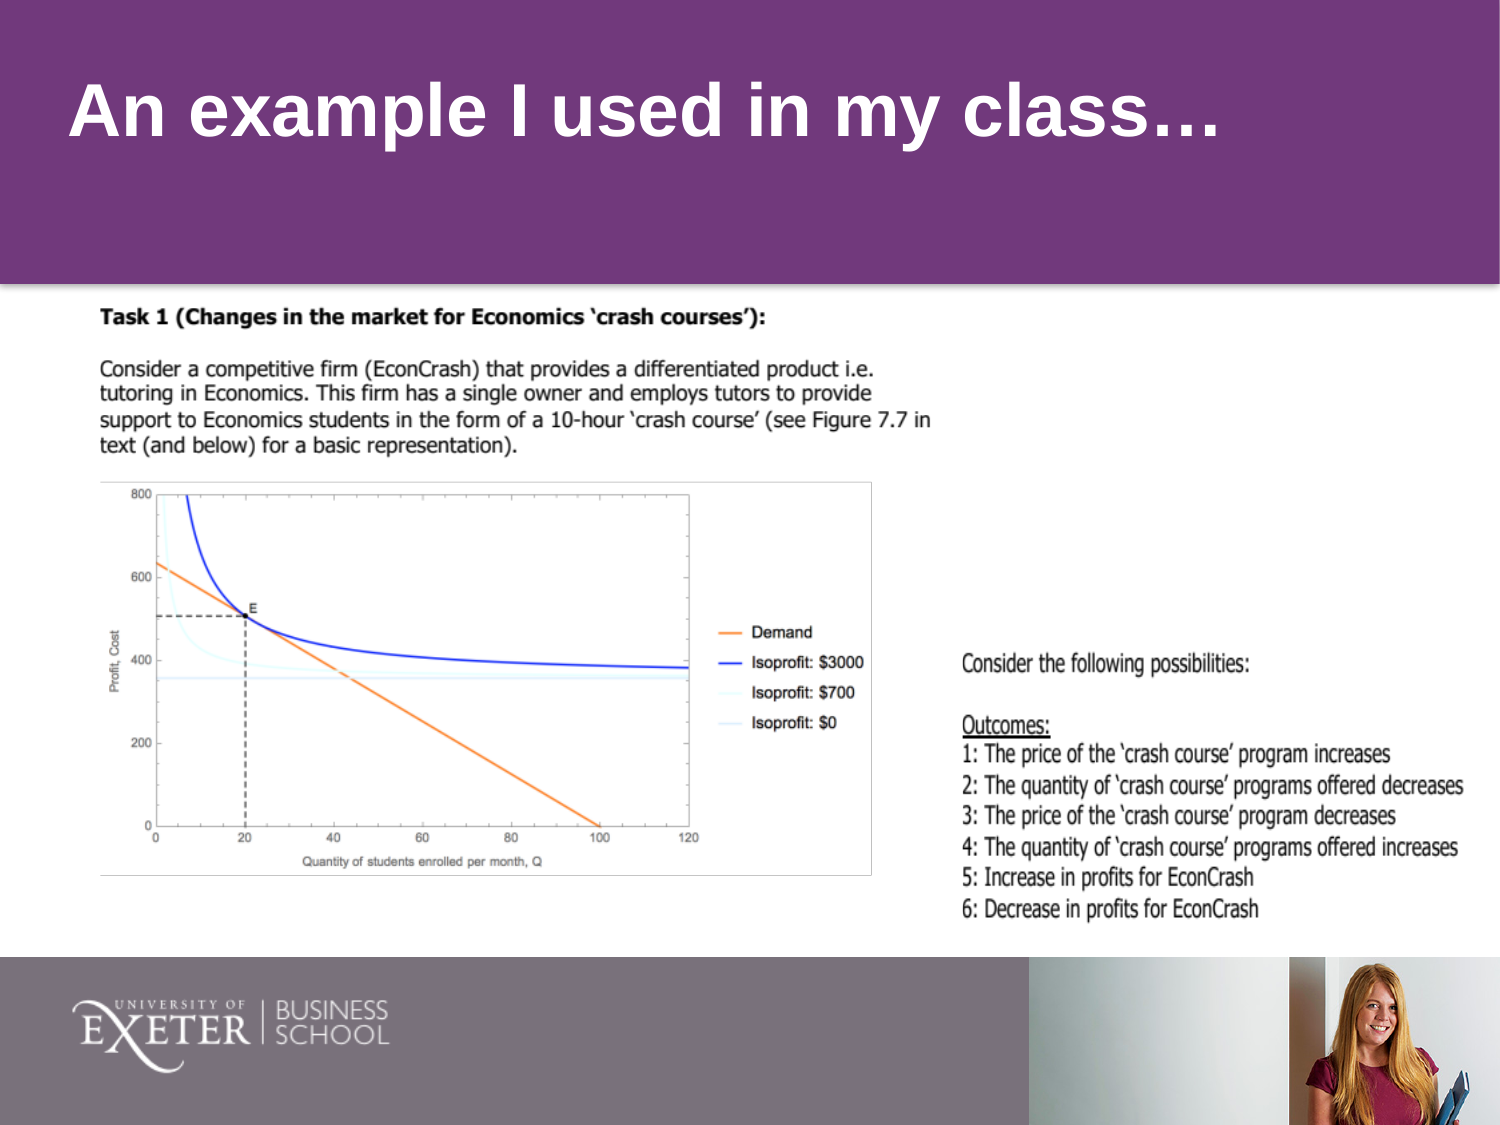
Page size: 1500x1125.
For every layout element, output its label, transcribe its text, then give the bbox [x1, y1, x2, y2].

text_box An example I used in my class… [53, 54, 1500, 160]
text_box [0, 0, 1500, 285]
picture [100, 303, 931, 939]
picture [0, 647, 1500, 1125]
